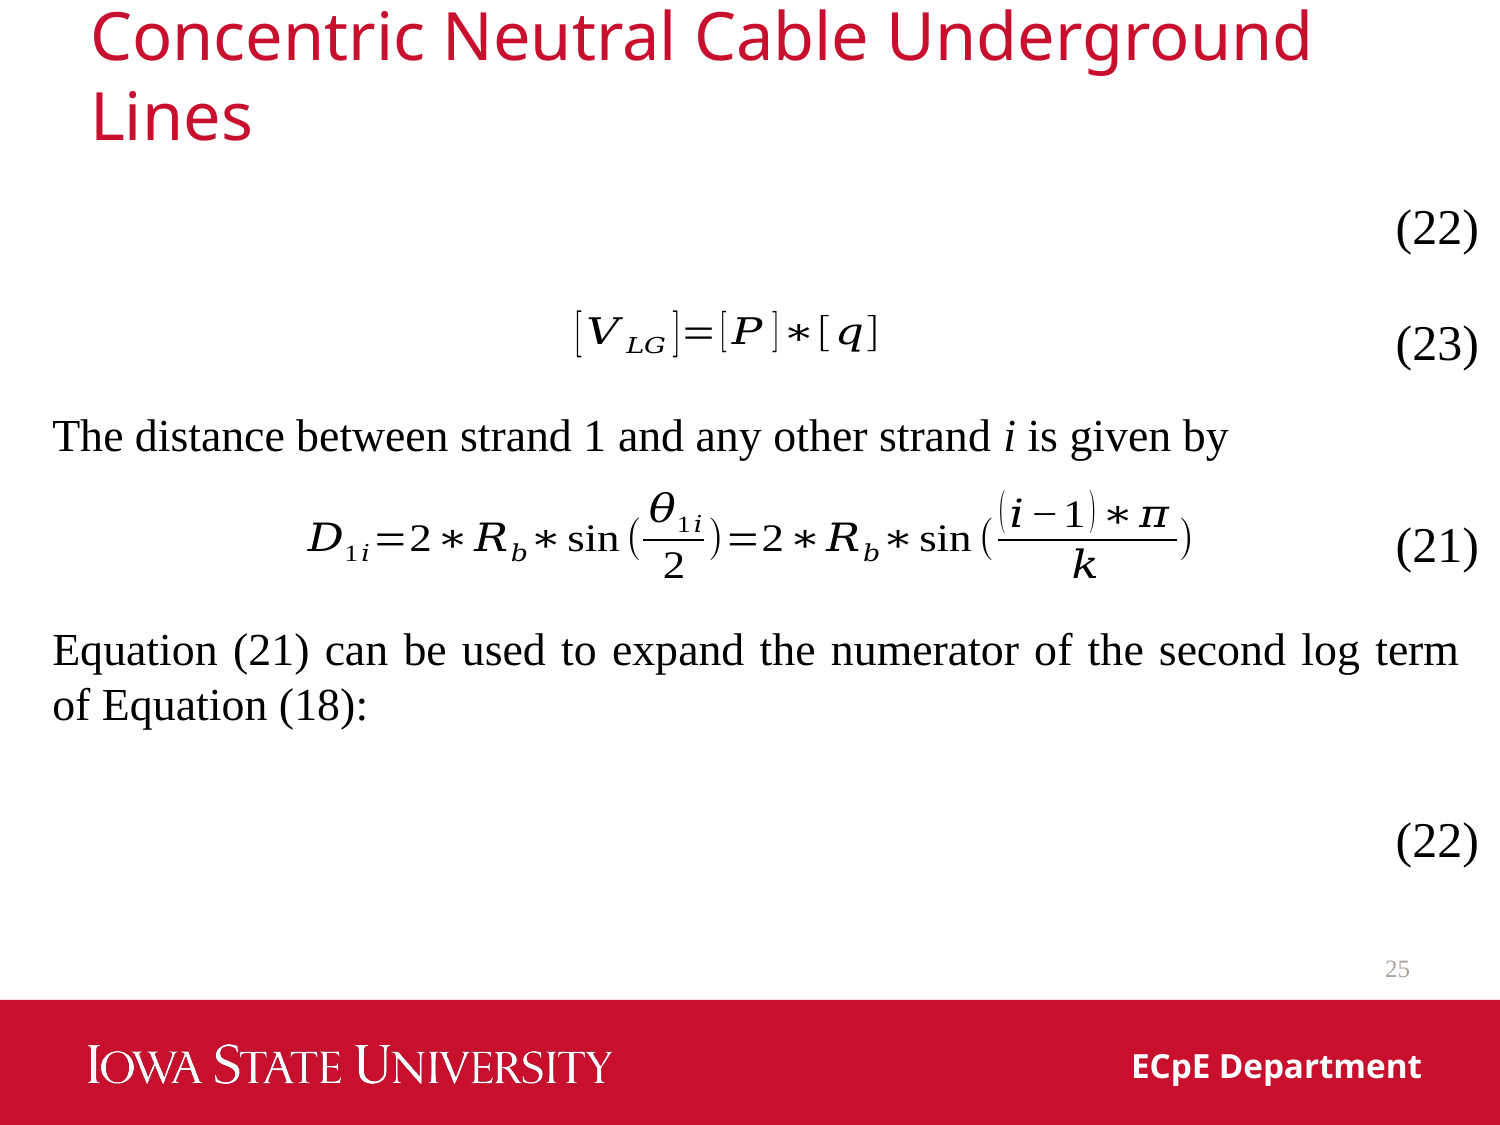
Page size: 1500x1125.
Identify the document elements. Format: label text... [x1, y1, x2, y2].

picture [87, 1044, 613, 1088]
list ECpE Department [1037, 1037, 1438, 1101]
text_box (21) [1380, 504, 1494, 580]
text_box (23) [1380, 302, 1494, 378]
text_box (22) [1380, 800, 1494, 875]
text_box Equation (21) can be used to expand the numerator of the second log term of Equation (18): [37, 612, 1475, 738]
title Concentric Neutral Cable Underground Lines [74, 24, 1451, 213]
text_box (22) [1380, 187, 1494, 263]
slide_number 25 [1074, 937, 1425, 998]
text_box The distance between strand 1 and any other strand i is given by [37, 397, 1500, 468]
